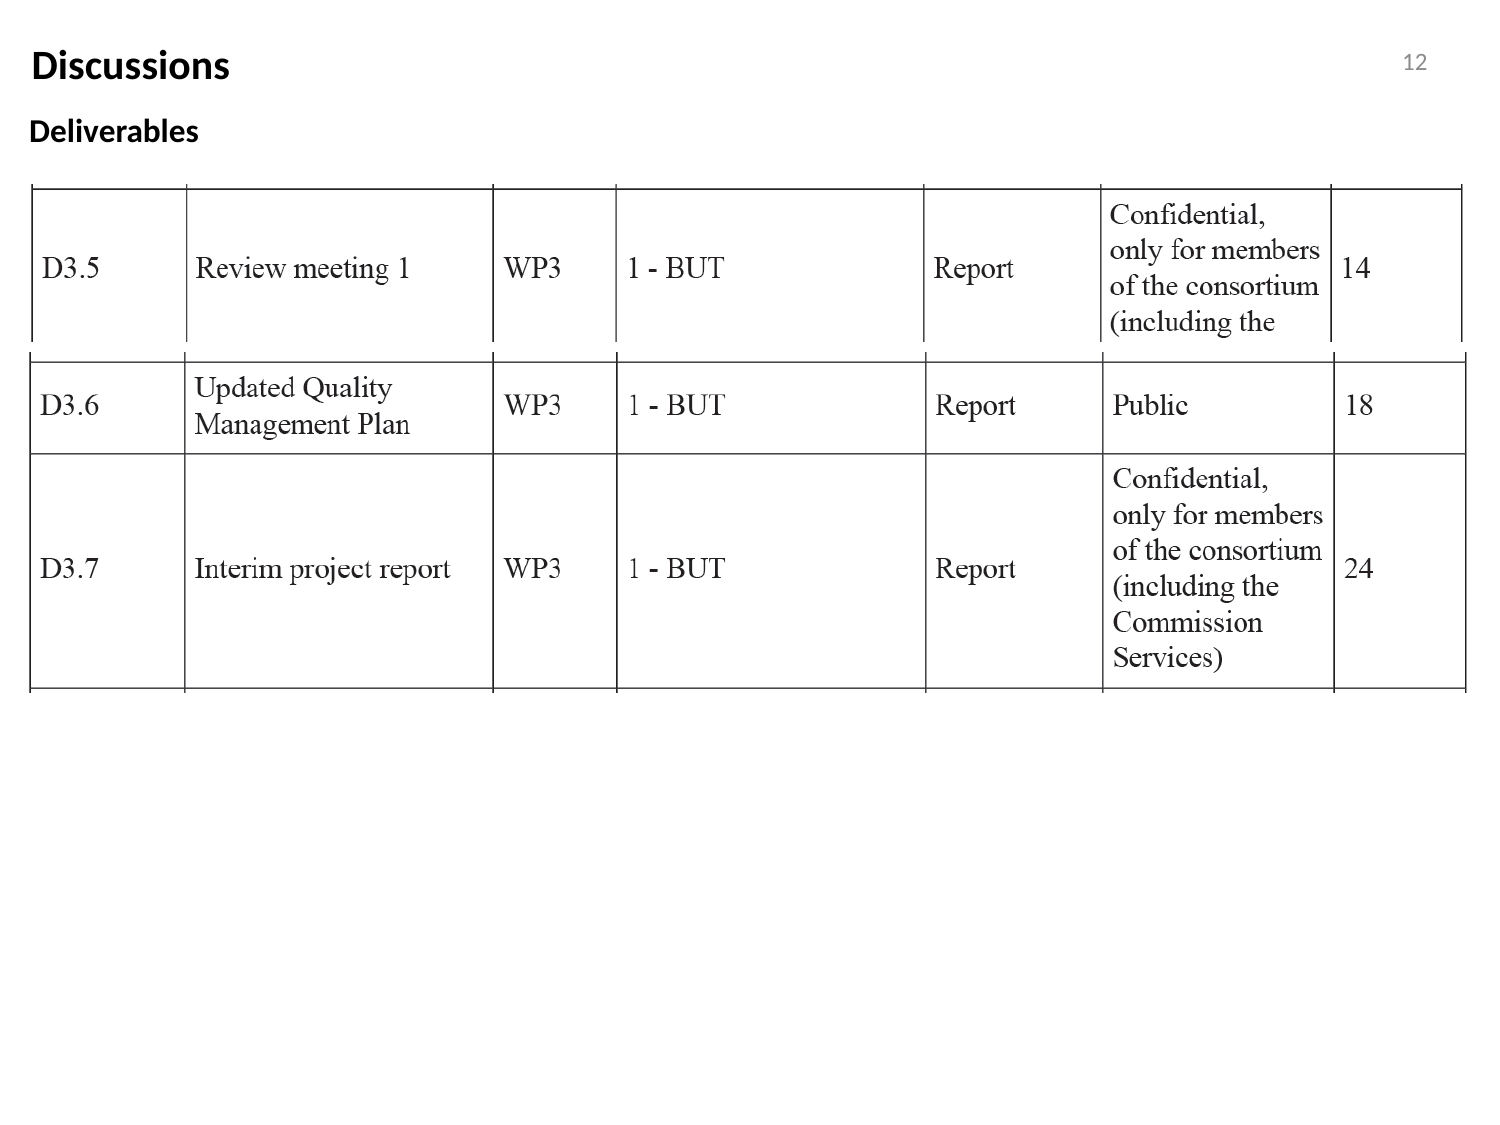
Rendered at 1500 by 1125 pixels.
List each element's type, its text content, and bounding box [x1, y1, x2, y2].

text_box Deliverables [14, 101, 1481, 157]
title Discussions [16, 16, 1470, 109]
picture [23, 184, 1471, 693]
